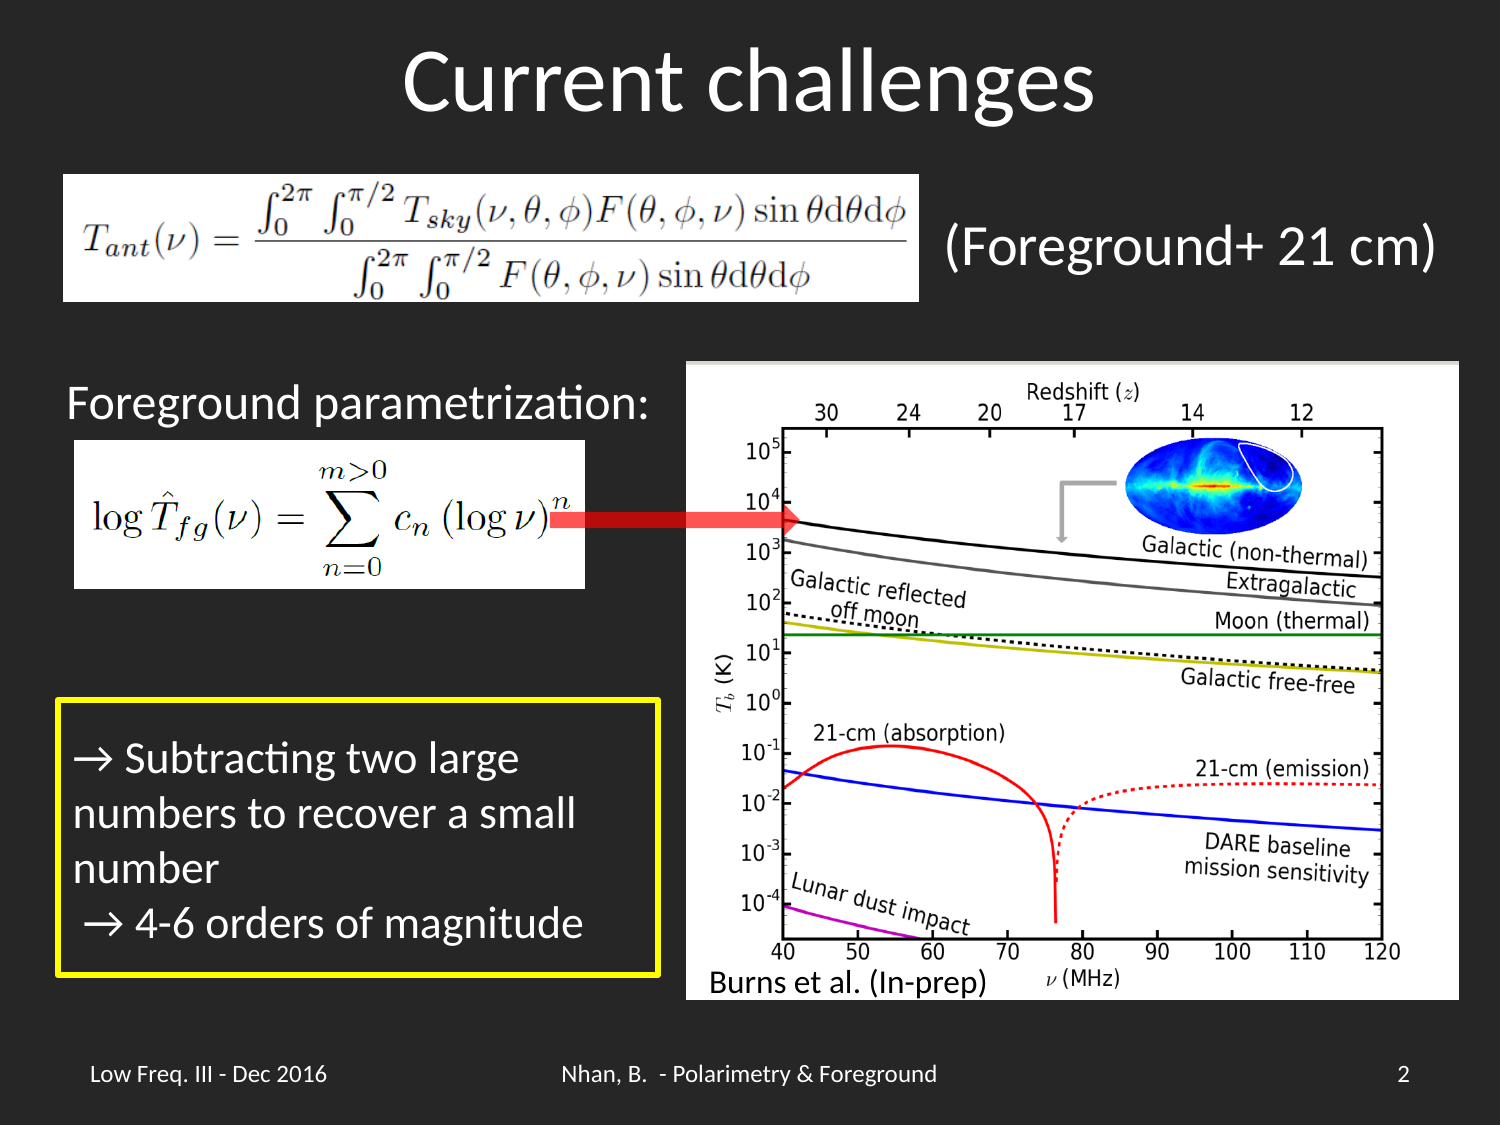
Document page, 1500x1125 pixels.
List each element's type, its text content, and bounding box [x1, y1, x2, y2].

title Current challenges [75, 0, 1425, 163]
text_box → Subtracting two large numbers to recover a small number → 4-6 orders of magnitude [57, 699, 658, 975]
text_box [26, 362, 682, 589]
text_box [685, 360, 1459, 1009]
slide_number 2 [1074, 1042, 1425, 1103]
footer Nhan, B. - Polarimetry & Foreground [512, 1042, 988, 1103]
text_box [63, 174, 1465, 303]
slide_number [75, 1042, 425, 1103]
